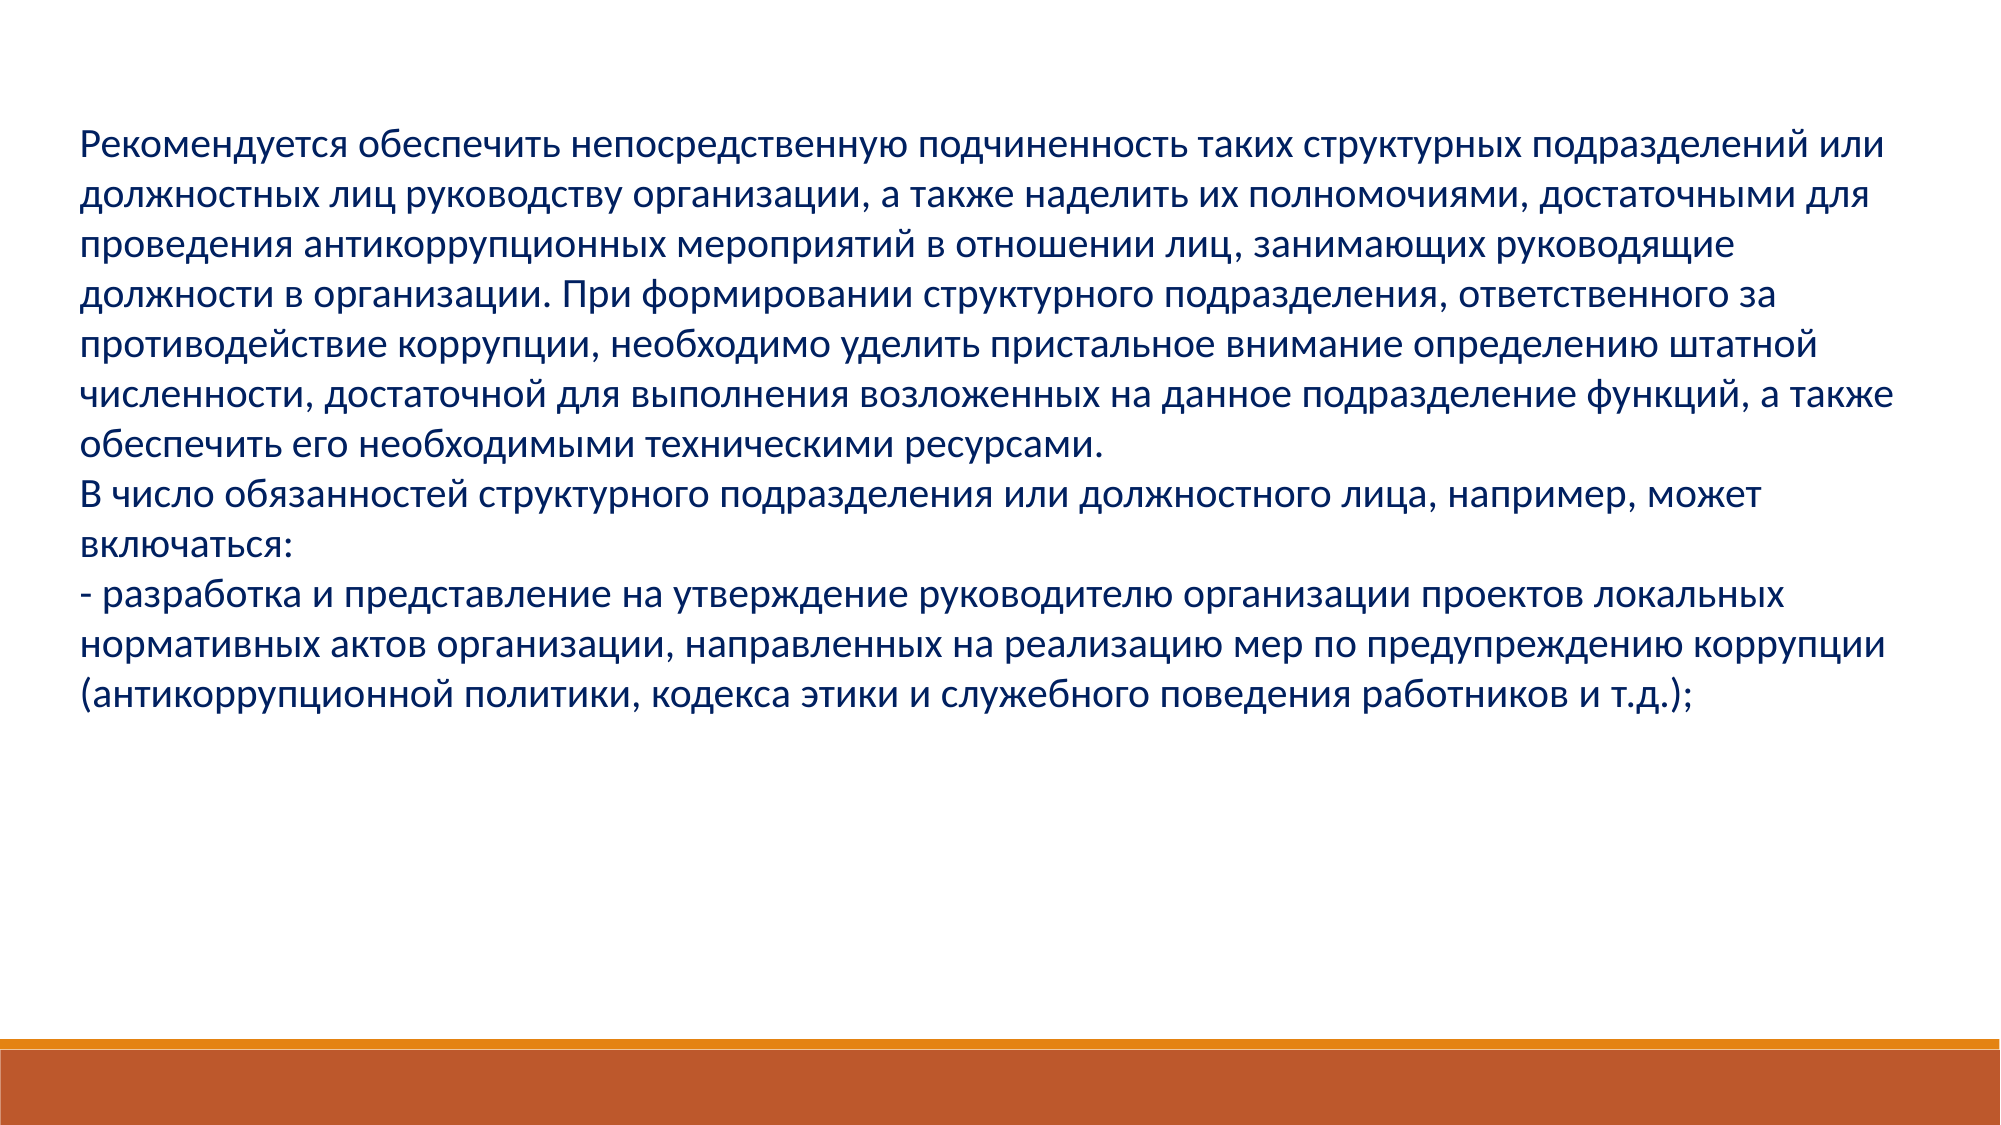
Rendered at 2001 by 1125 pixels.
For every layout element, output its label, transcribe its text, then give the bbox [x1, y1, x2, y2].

text_box Рекомендуется обеспечить непосредственную подчиненность таких структурных подразделений или должностных лиц руководству организации, а также наделить их полномочиями, достаточными для проведения антикоррупционных мероприятий в отношении лиц, занимающих руководящие должности в организации. При формировании структурного подразделения, ответственного за противодействие коррупции, необходимо уделить пристальное внимание определению штатной численности, достаточной для выполнения возложенных на данное подразделение функций, а также обеспечить его необходимыми техническими ресурсами. В число обязанностей структурного подразделения или должностного лица, например, может включаться: - разработка и представление на утверждение руководителю организации проектов локальных нормативных актов организации, направленных на реализацию мер по предупреждению коррупции (антикоррупционной политики, кодекса этики и служебного поведения работников и т.д.); [64, 108, 1944, 724]
